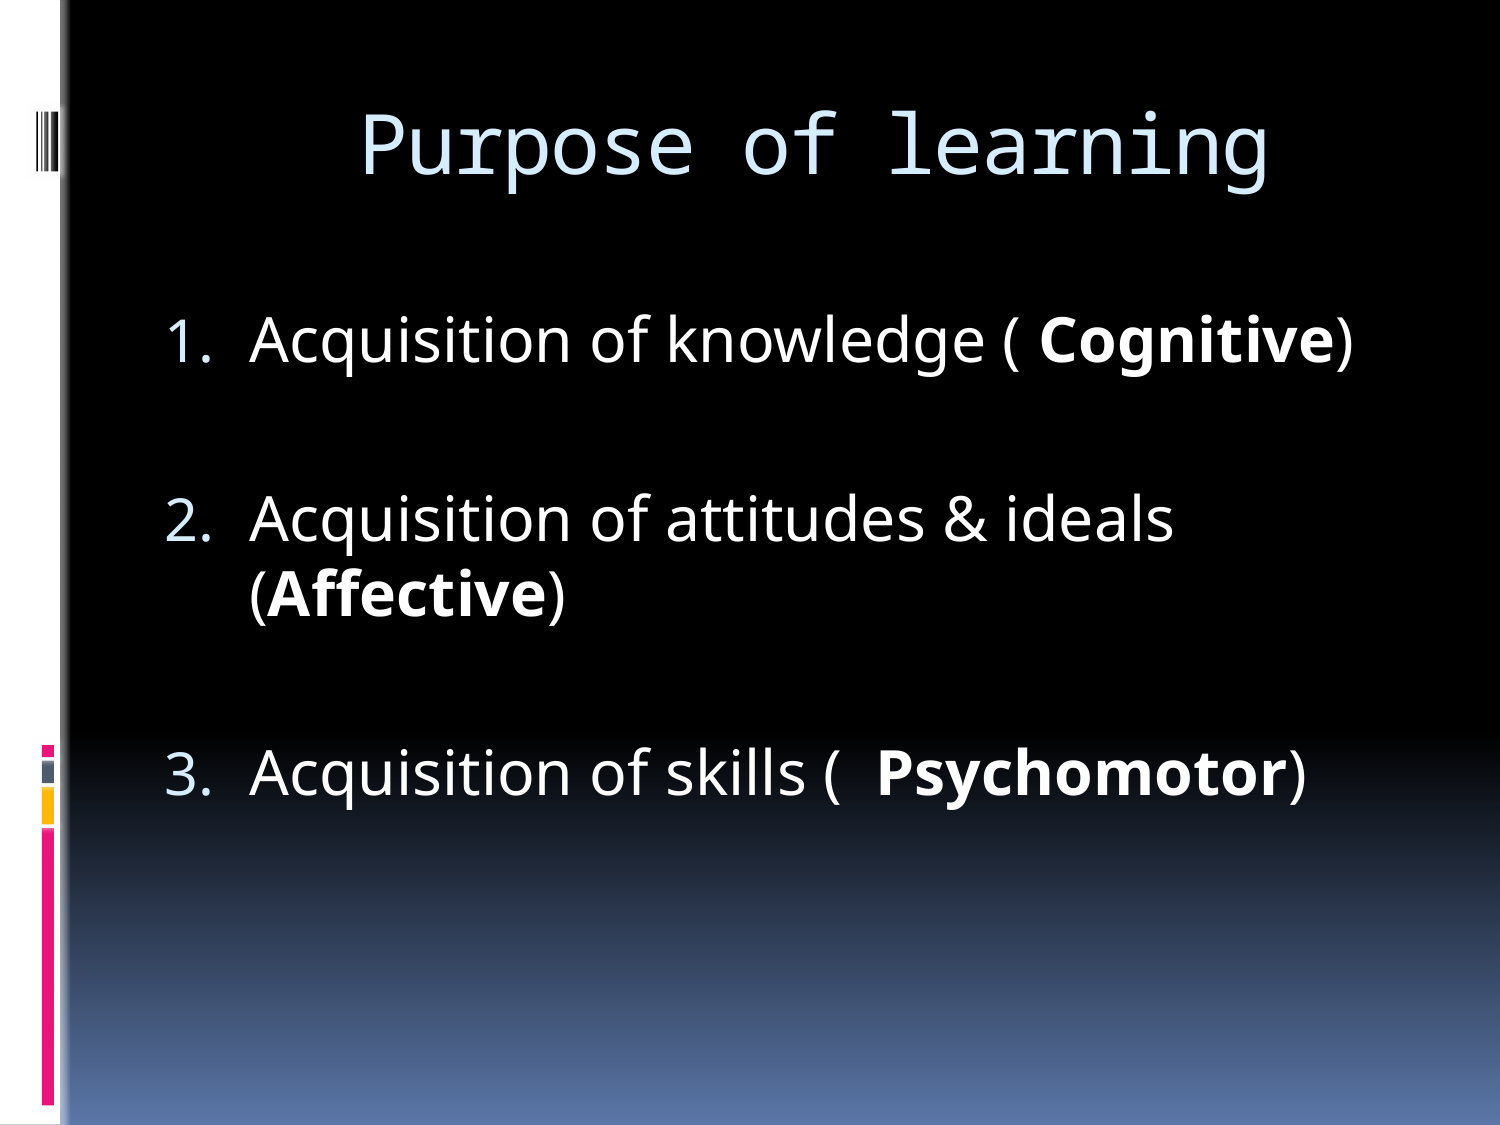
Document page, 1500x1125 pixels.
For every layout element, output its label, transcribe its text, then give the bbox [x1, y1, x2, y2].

list Acquisition of knowledge ( Cognitive) Acquisition of attitudes & ideals (Affective) Acquisition of skills ( Psychomotor) [150, 292, 1425, 1043]
title Purpose of learning [150, 83, 1425, 234]
